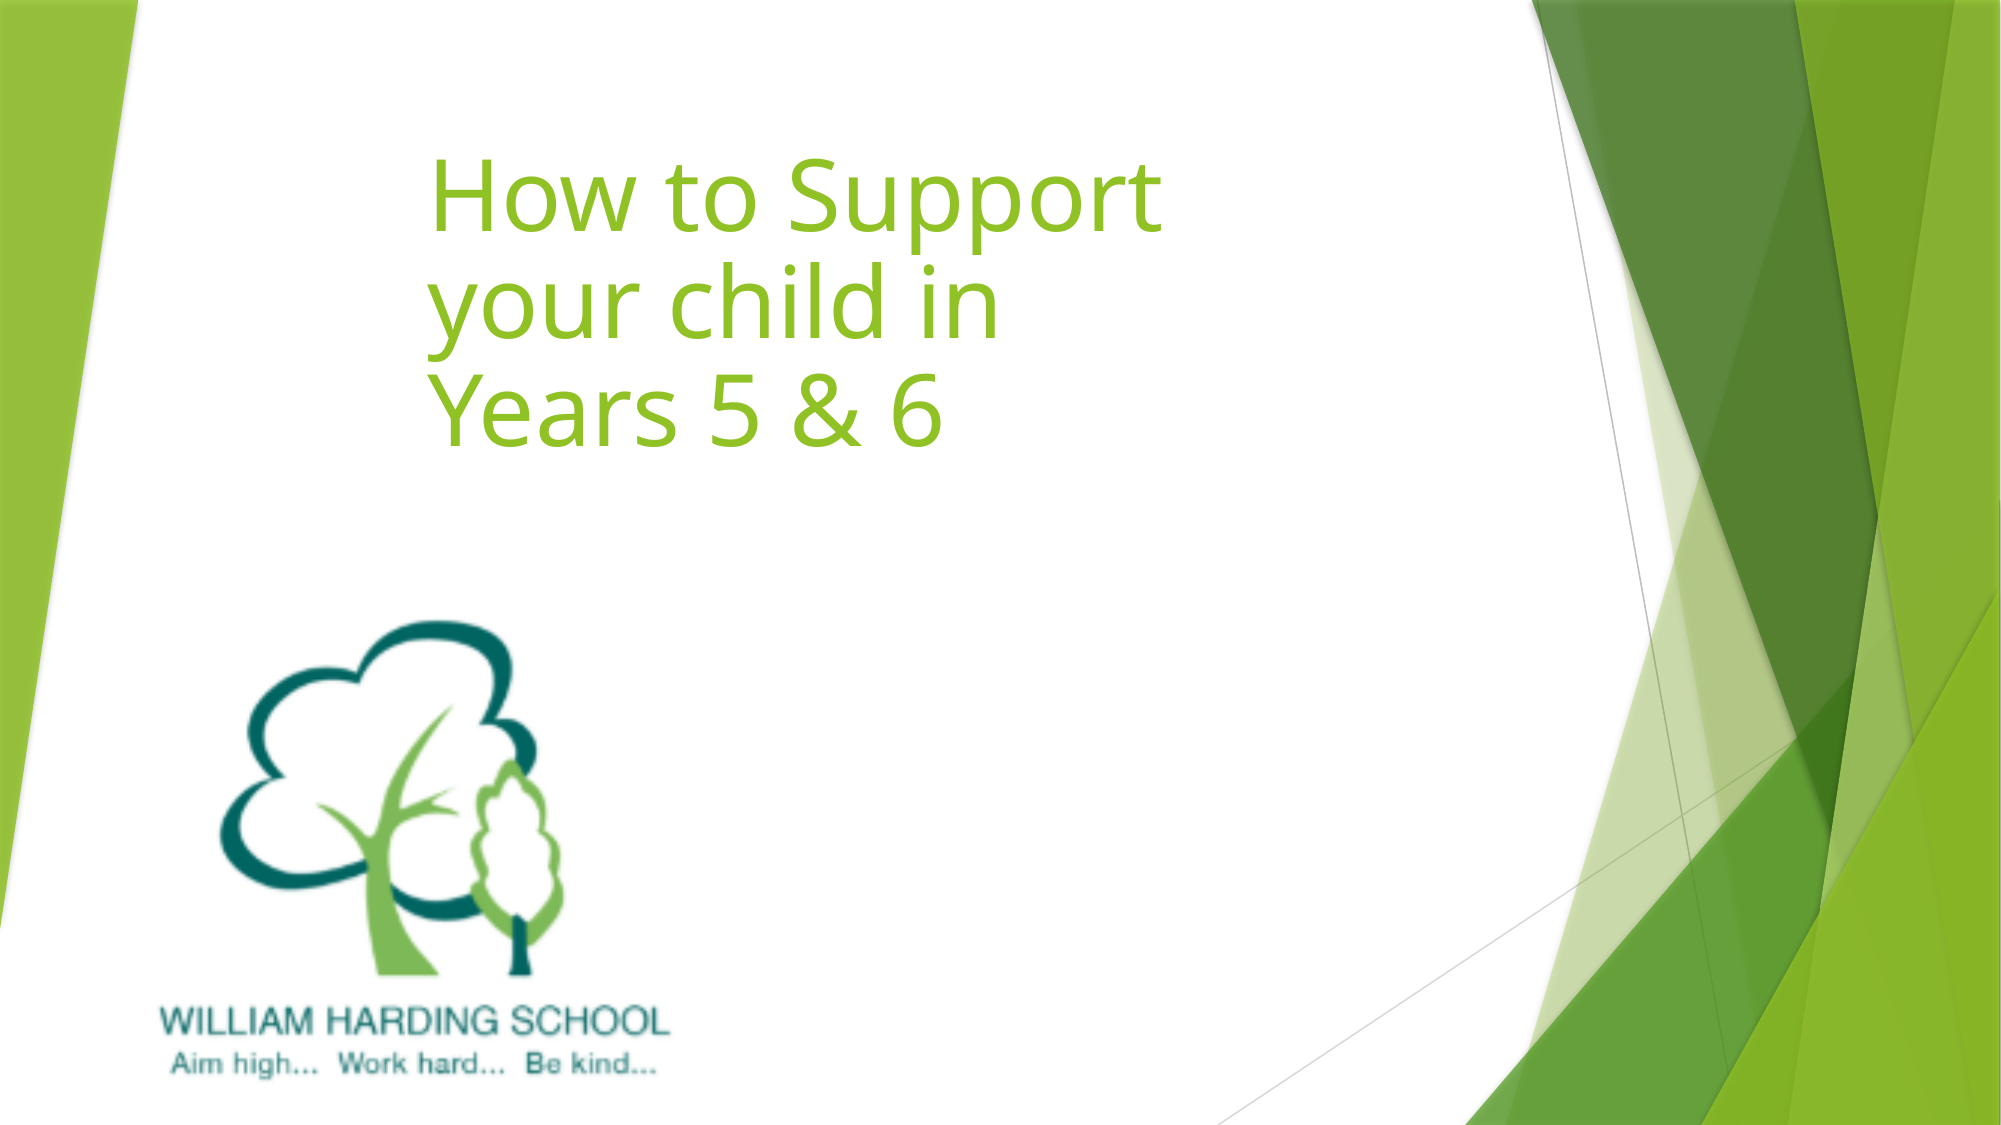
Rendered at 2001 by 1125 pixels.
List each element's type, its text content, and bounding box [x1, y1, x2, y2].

title How to Support your child in Years 5 & 6 [412, 364, 1687, 477]
picture [105, 561, 720, 1117]
